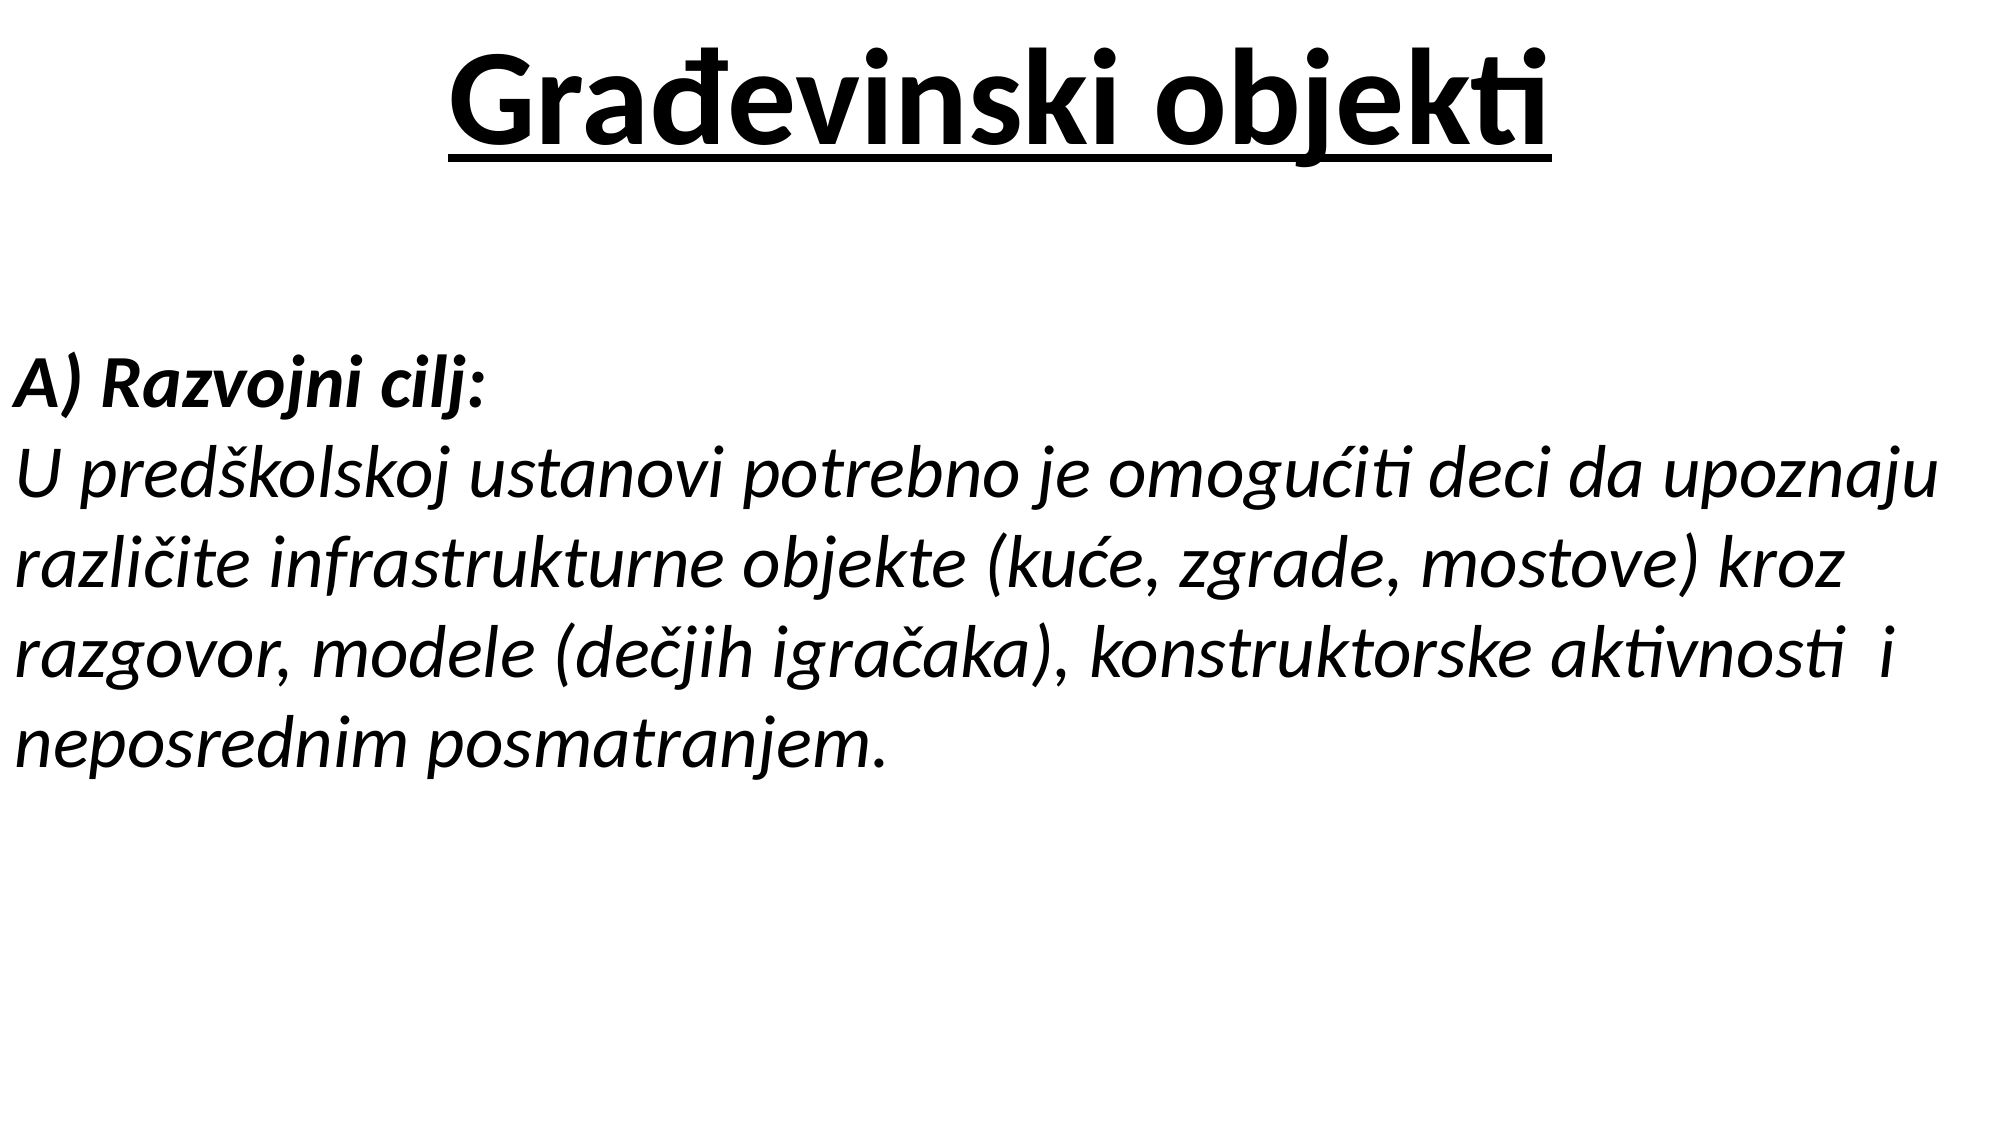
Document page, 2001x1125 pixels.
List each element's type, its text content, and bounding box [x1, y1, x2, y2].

text_box Građevinski objekti A) Razvojni cilj: U predškolskoj ustanovi potrebno je omogućiti deci da upoznaju različite infrastrukturne objekte (kuće, zgrade, mostove) kroz razgovor, modele (dečjih igračaka), konstruktorske aktivnosti i neposrednim posmatranjem. [0, 0, 2000, 990]
